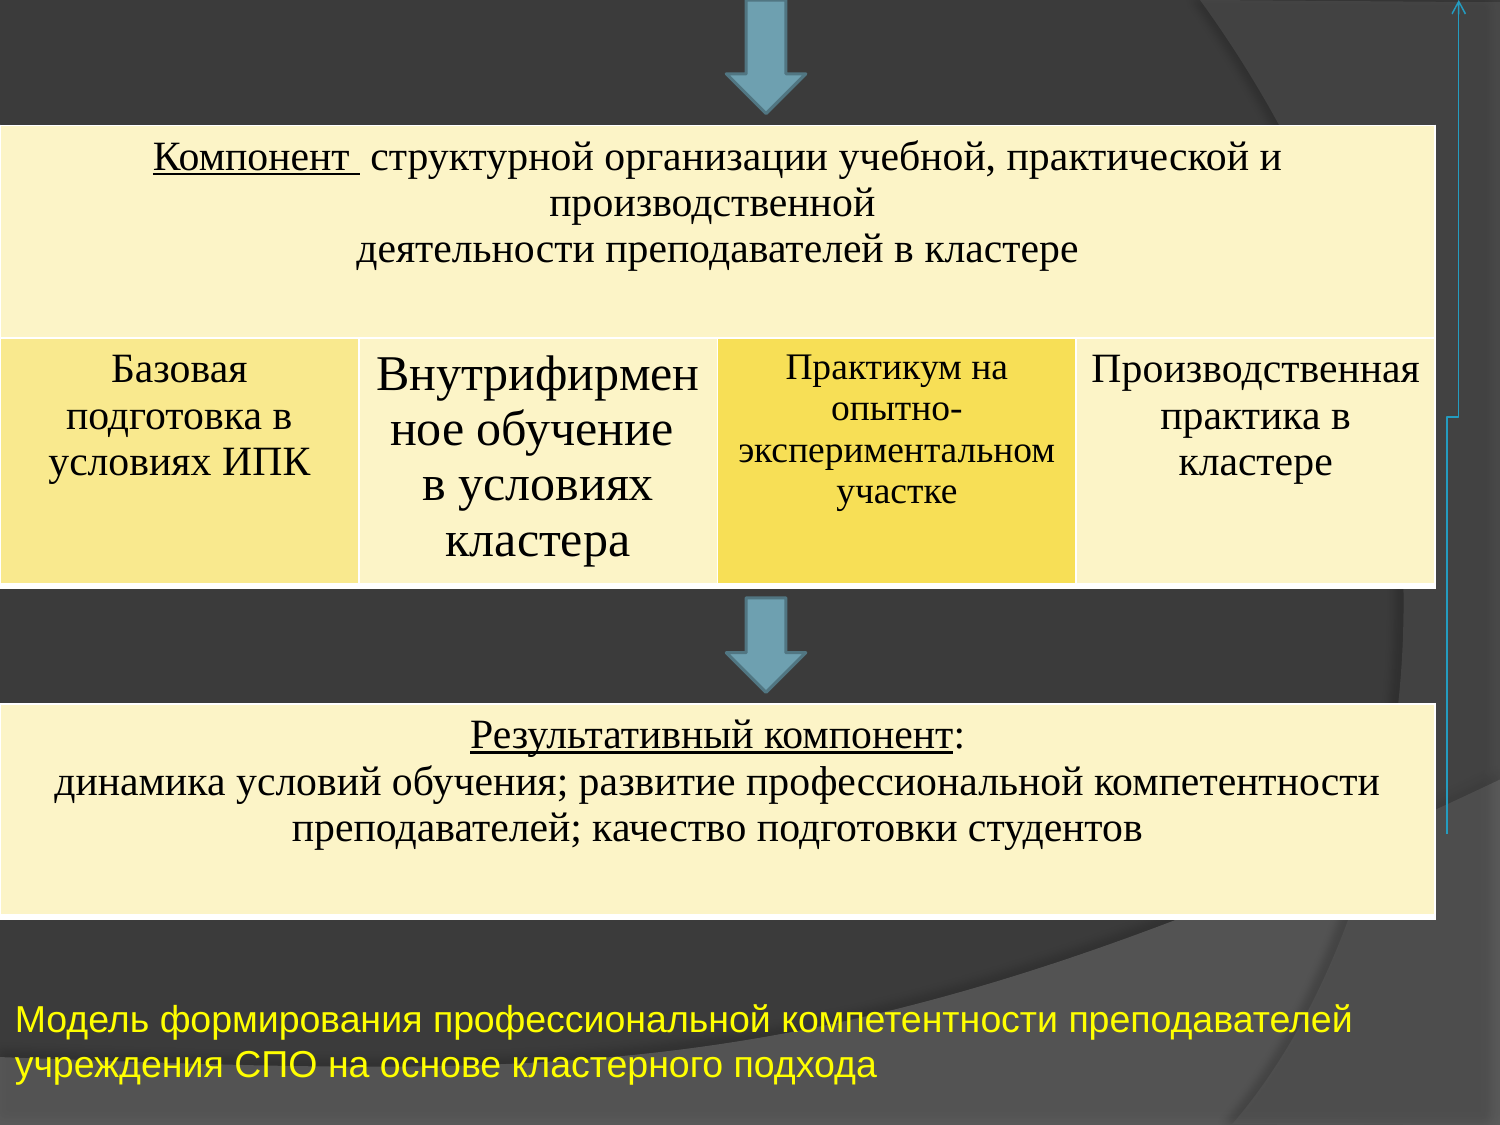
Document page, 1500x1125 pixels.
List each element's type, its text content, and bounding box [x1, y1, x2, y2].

text_box [724, 596, 808, 694]
table_header Практикум на опытно- экспериментальном участке [718, 339, 1075, 583]
table_header Производственная практика в кластере [1077, 434, 1434, 583]
table_header Результативный компонент: динамика условий обучения; развитие профессиональной компетентности преподавателей; качество подготовки студентов [1, 705, 1434, 914]
table_header Компонент структурной организации учебной, практической и производственной деятельности преподавателей в кластере [1, 126, 1434, 337]
text_box [724, 0, 808, 115]
table_header Базовая подготовка в условиях ИПК [1, 339, 358, 583]
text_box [1035, 410, 1500, 424]
text_box Модель формирования профессиональной компетентности преподавателей учреждения СПО на основе кластерного подхода [0, 987, 1436, 1093]
table_header Производственная практика в кластере [1077, 339, 1434, 401]
table_header Внутрифирменное обучение в условиях кластера [360, 339, 717, 583]
